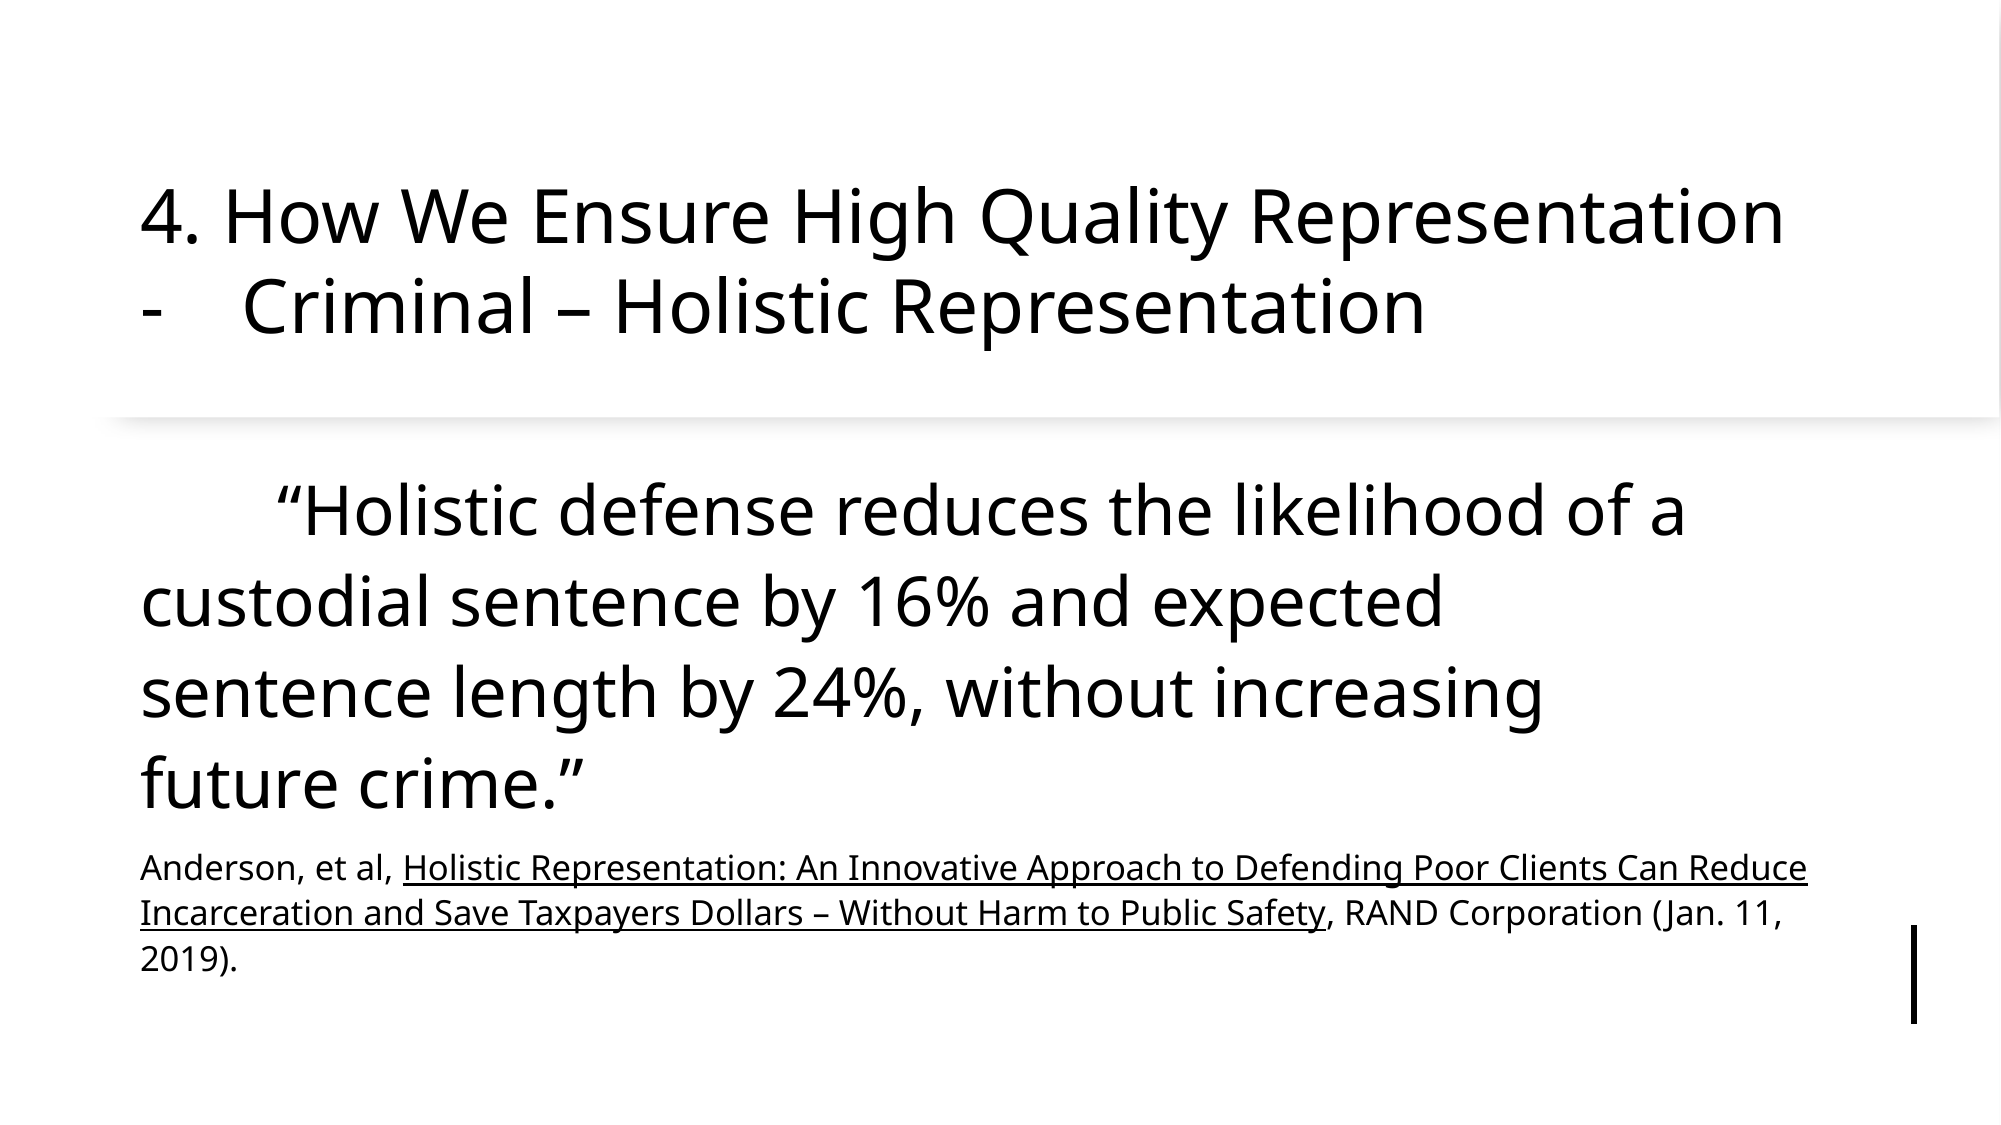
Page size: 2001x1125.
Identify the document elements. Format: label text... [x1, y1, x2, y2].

list “Holistic defense reduces the likelihood of a custodial sentence by 16% and expected sentence length by 24%, without increasing future crime.” Anderson, et al, Holistic Representation: An Innovative Approach to Defending Poor Clients Can Reduce Incarceration and Save Taxpayers Dollars – Without Harm to Public Safety, RAND Corporation (Jan. 11, 2019). [124, 451, 1828, 987]
title 4. How We Ensure High Quality Representation - Criminal – Holistic Representation [124, 140, 1828, 376]
